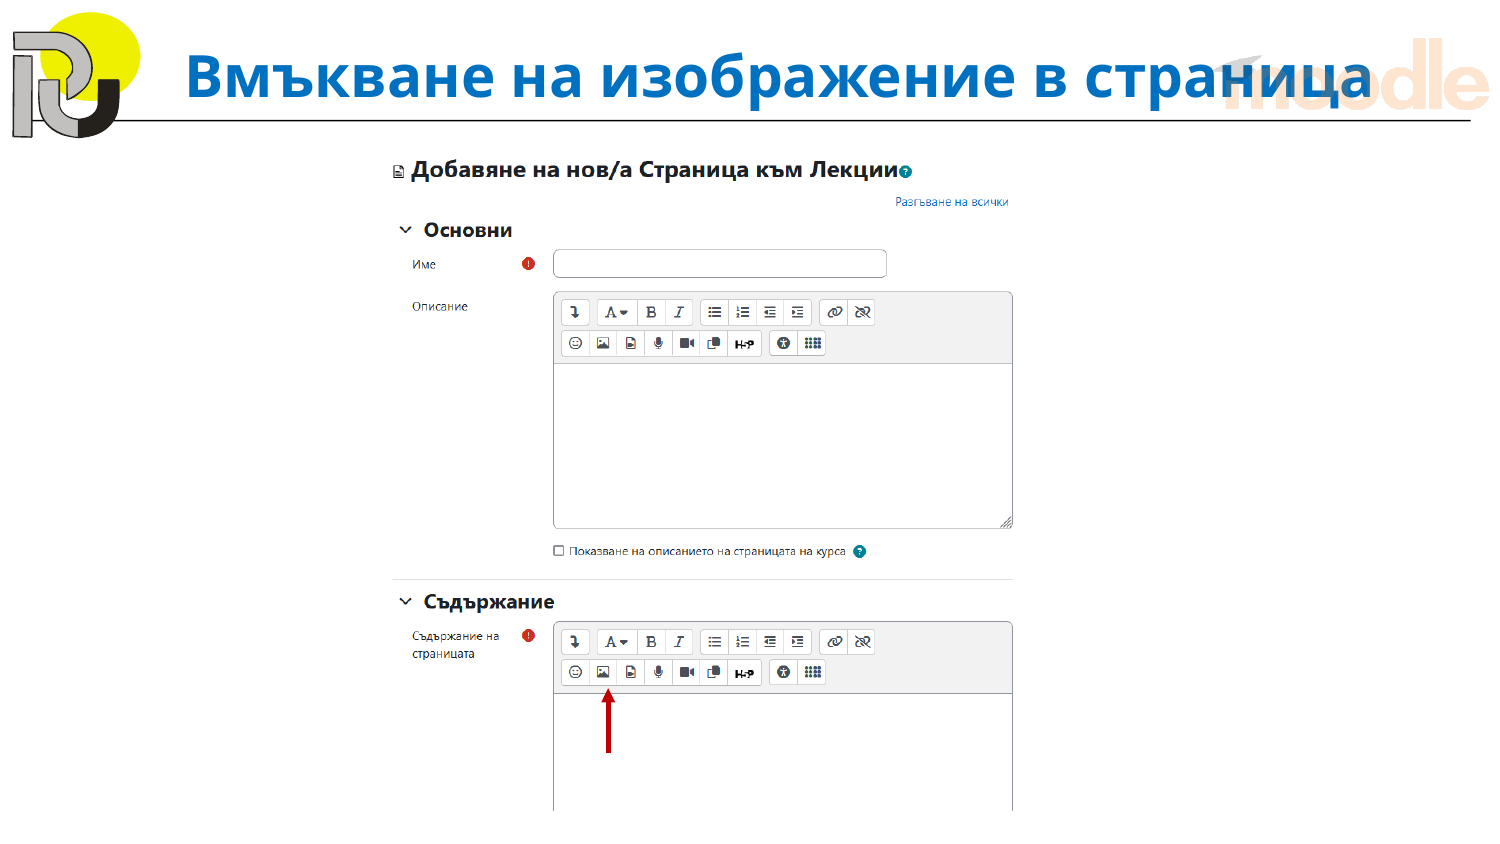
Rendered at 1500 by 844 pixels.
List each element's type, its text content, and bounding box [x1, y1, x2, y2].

picture [377, 149, 1047, 811]
text_box Вмъкване на изображение в страница [169, 31, 1500, 138]
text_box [11, 11, 142, 140]
picture [1210, 38, 1489, 111]
